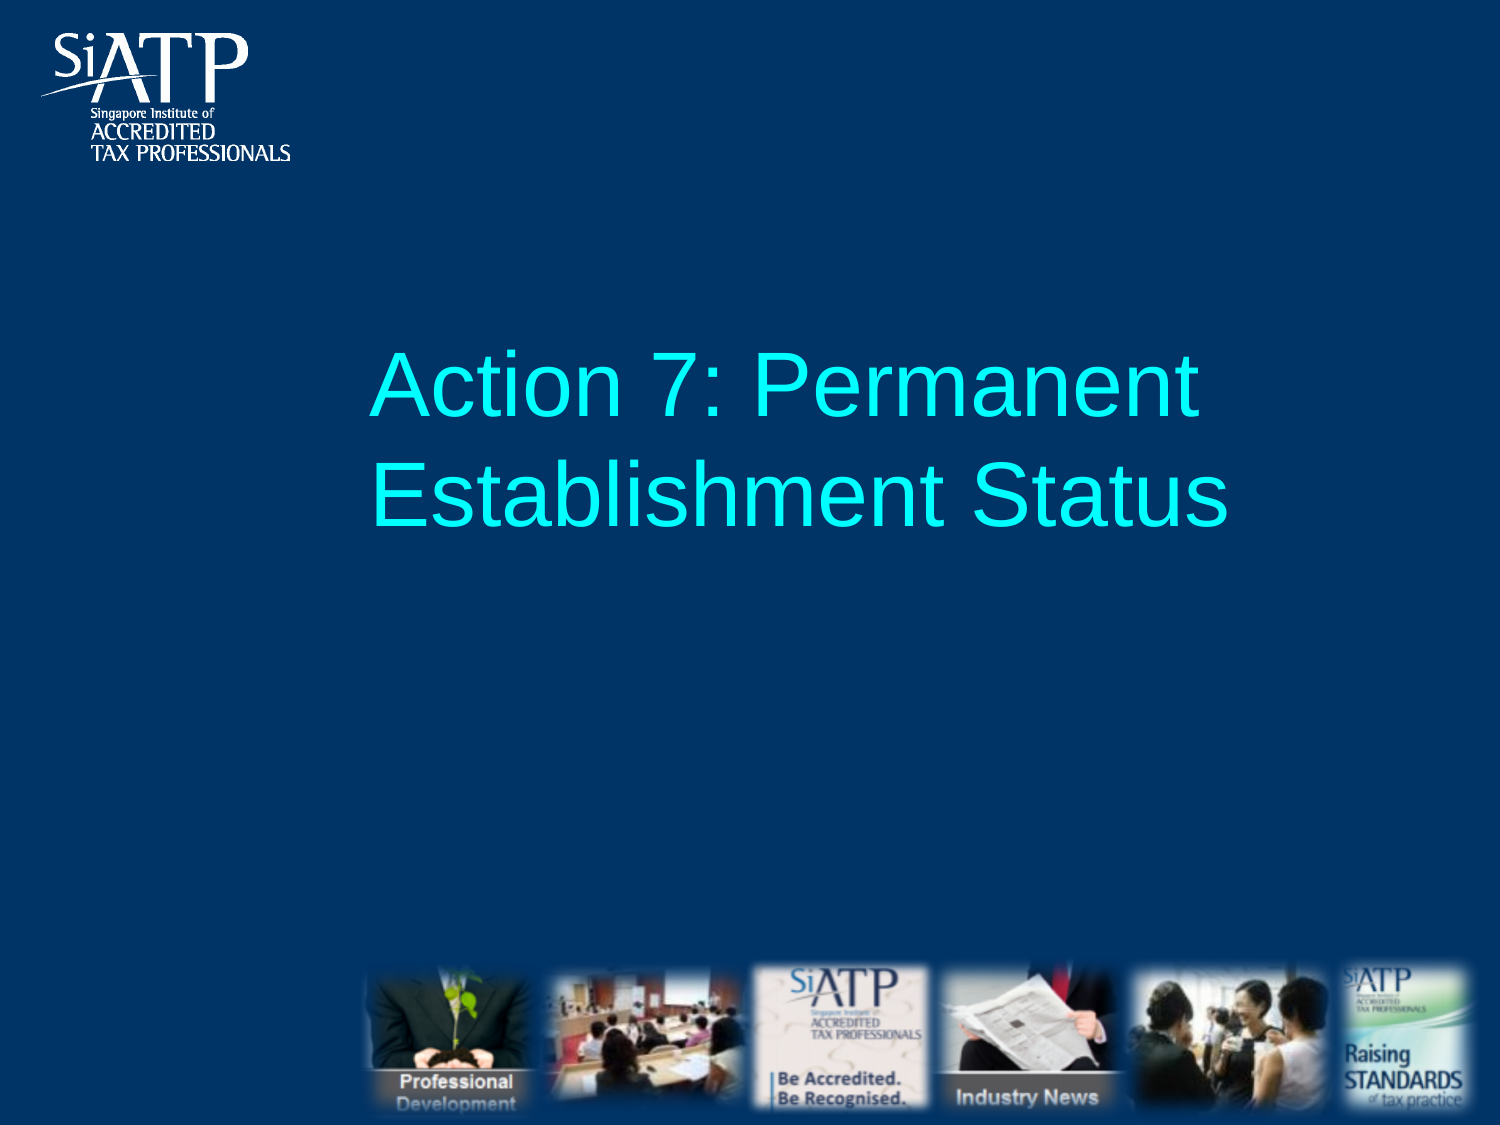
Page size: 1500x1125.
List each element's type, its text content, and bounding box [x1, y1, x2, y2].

picture [40, 33, 290, 162]
title Action 7: Permanent Establishment Status [354, 314, 1500, 556]
picture [554, 978, 740, 1095]
picture [1135, 972, 1323, 1106]
picture [942, 972, 1115, 1106]
picture [1347, 969, 1466, 1106]
picture [374, 978, 528, 1106]
picture [753, 966, 929, 1107]
